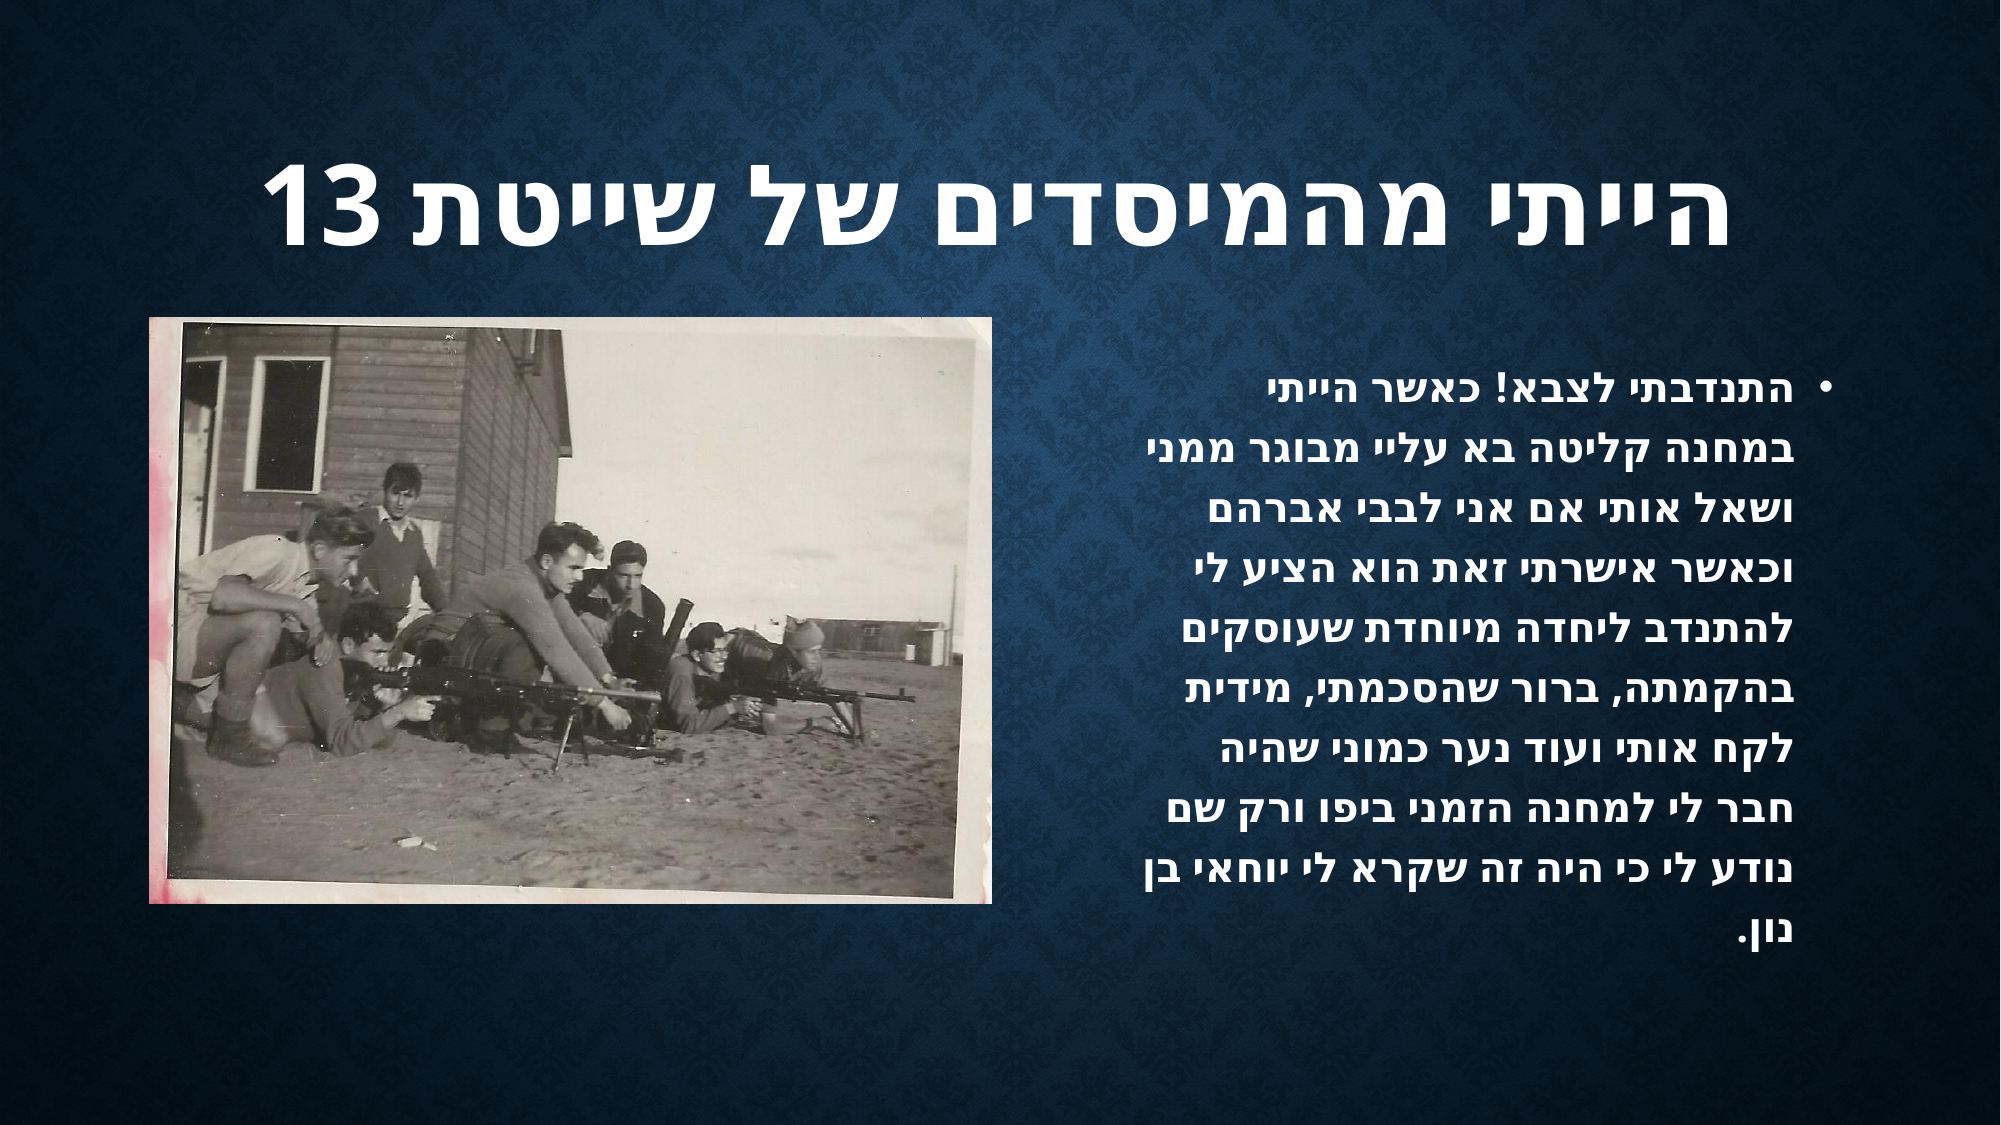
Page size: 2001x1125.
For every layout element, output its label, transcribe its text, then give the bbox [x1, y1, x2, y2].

list התנדבתי לצבא! כאשר הייתי במחנה קליטה בא עליי מבוגר ממני ושאל אותי אם אני לבבי אברהם וכאשר אישרתי זאת הוא הציע לי להתנדב ליחדה מיוחדת שעוסקים בהקמתה, ברור שהסכמתי, מידית לקח אותי ועוד נער כמוני שהיה חבר לי למחנה הזמני ביפו ורק שם נודע לי כי היה זה שקרא לי יוחאי בן נון. [1113, 343, 1849, 1027]
picture [149, 317, 992, 905]
title הייתי מהמיסדים של שייטת 13 [149, 99, 1849, 318]
